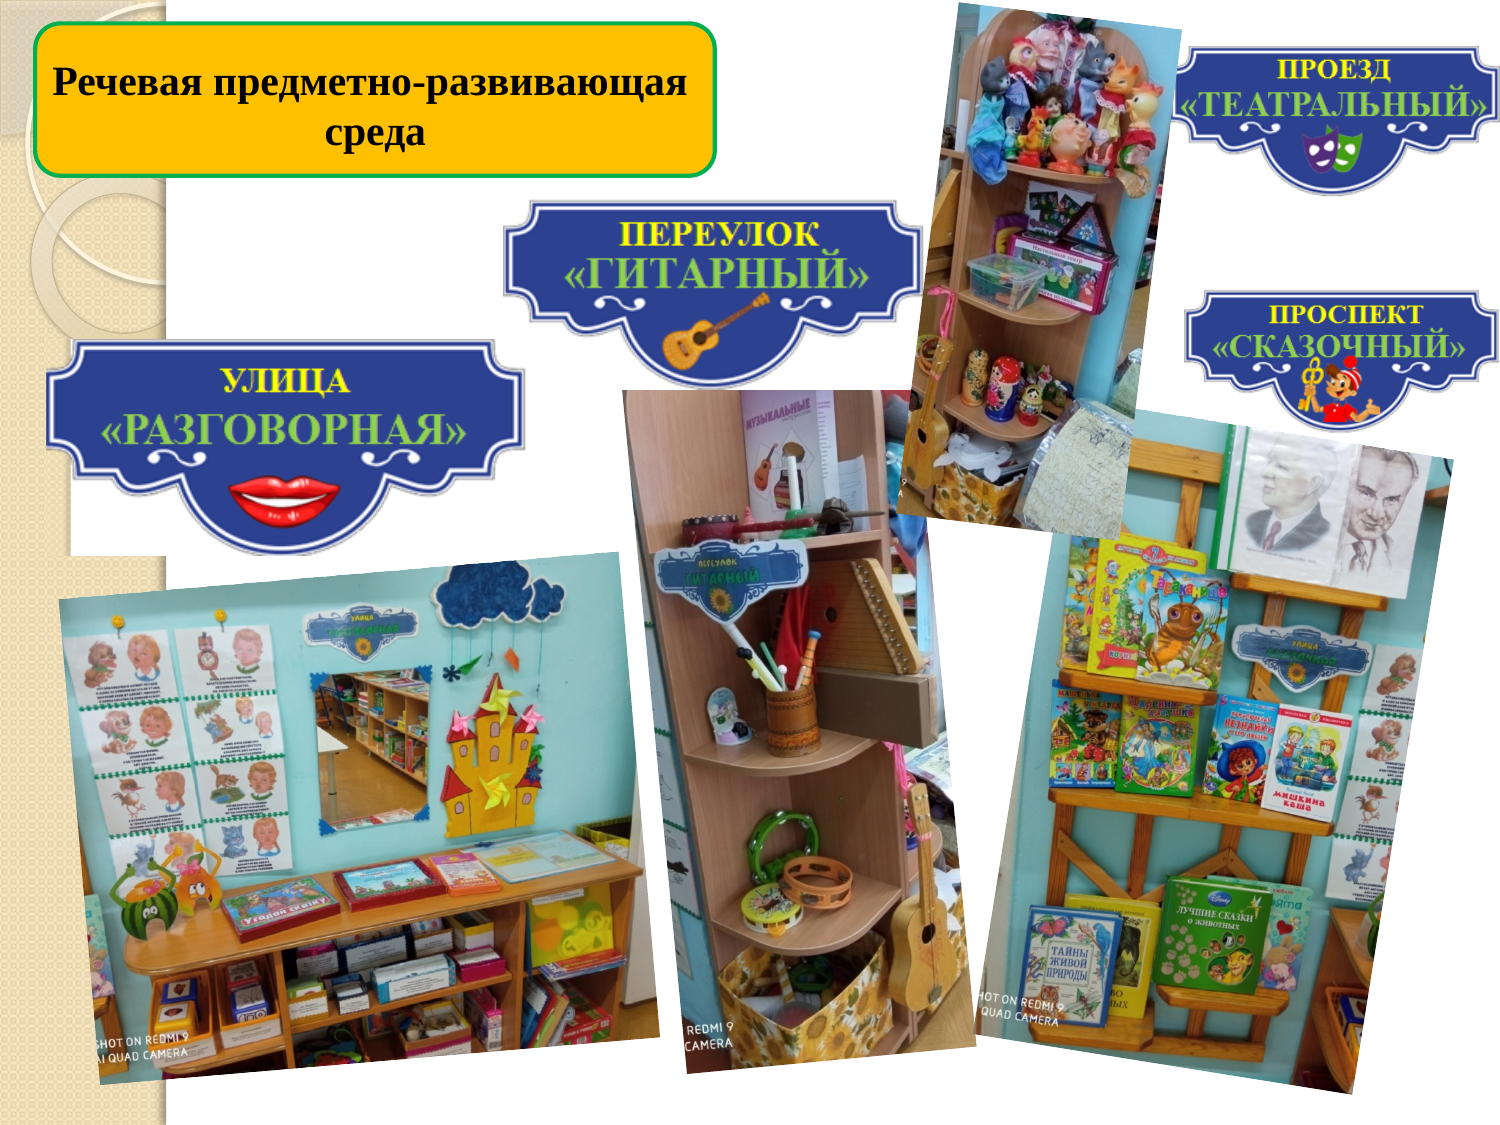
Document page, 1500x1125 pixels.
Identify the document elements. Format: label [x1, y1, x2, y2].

picture [46, 3, 1500, 1095]
text_box [34, 23, 716, 176]
